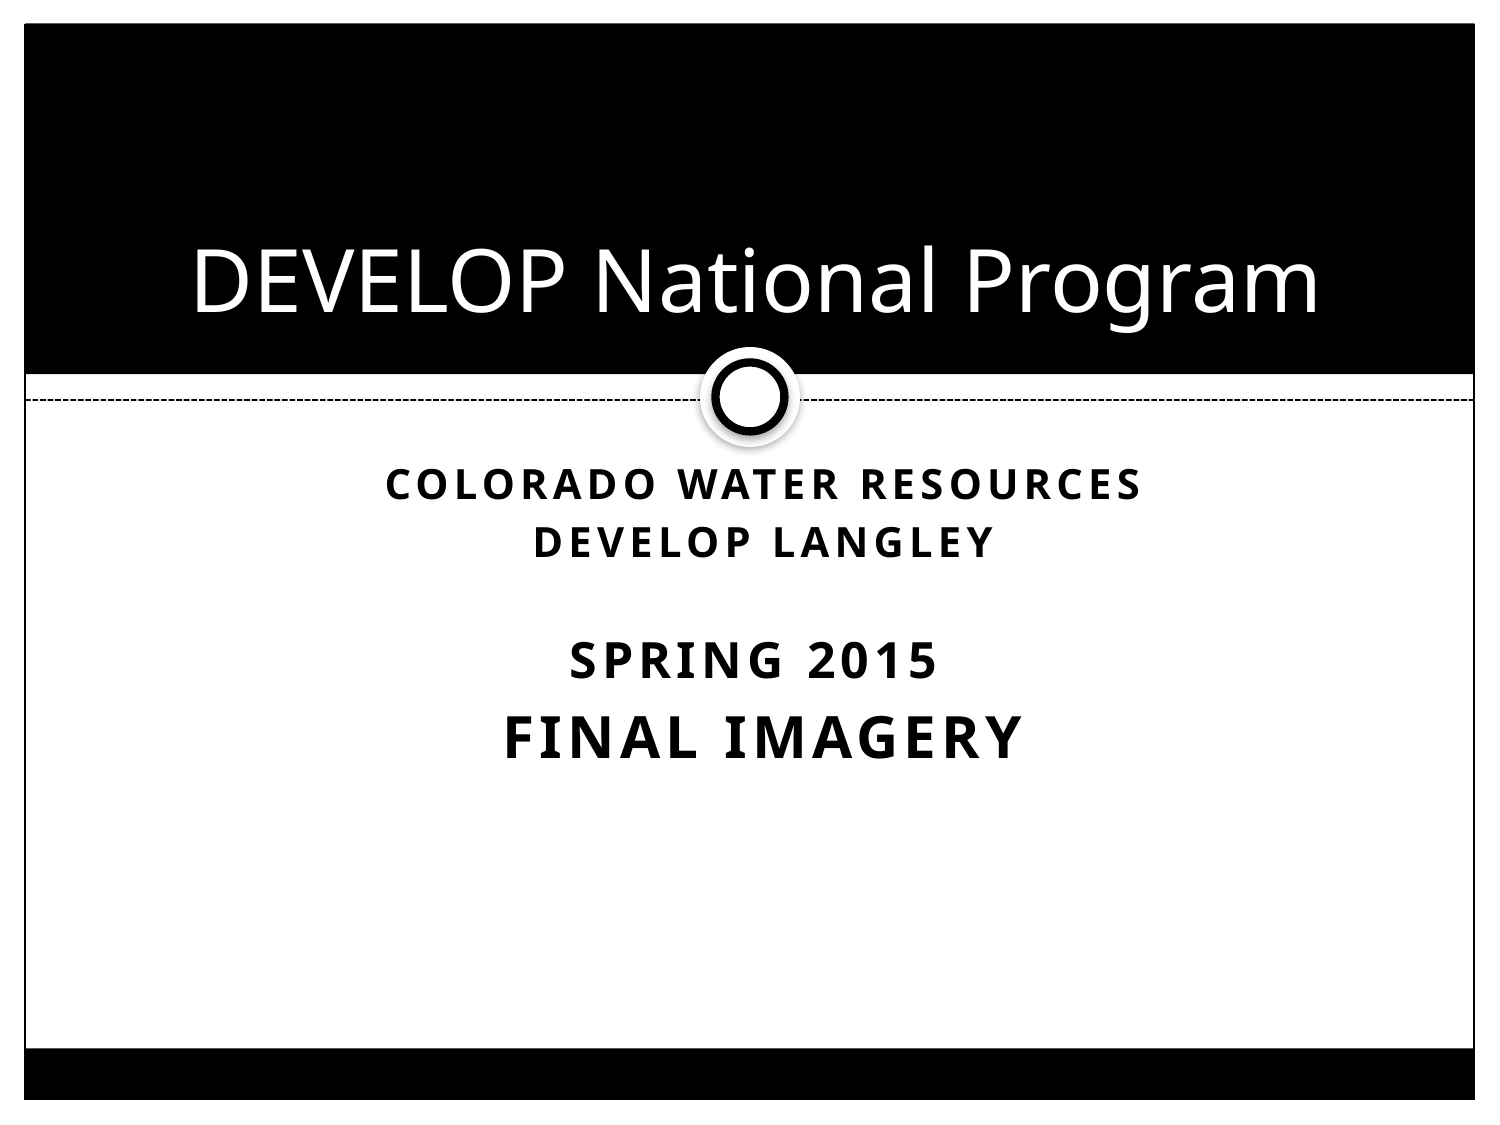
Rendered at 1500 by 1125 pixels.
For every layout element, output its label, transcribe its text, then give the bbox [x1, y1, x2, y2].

text_box [36, 1049, 1463, 1101]
title DEVELOP National Program [118, 87, 1394, 338]
list COLORADO Water Resources DEVELOP Langley Spring 2015 Final Imagery [112, 450, 1413, 988]
